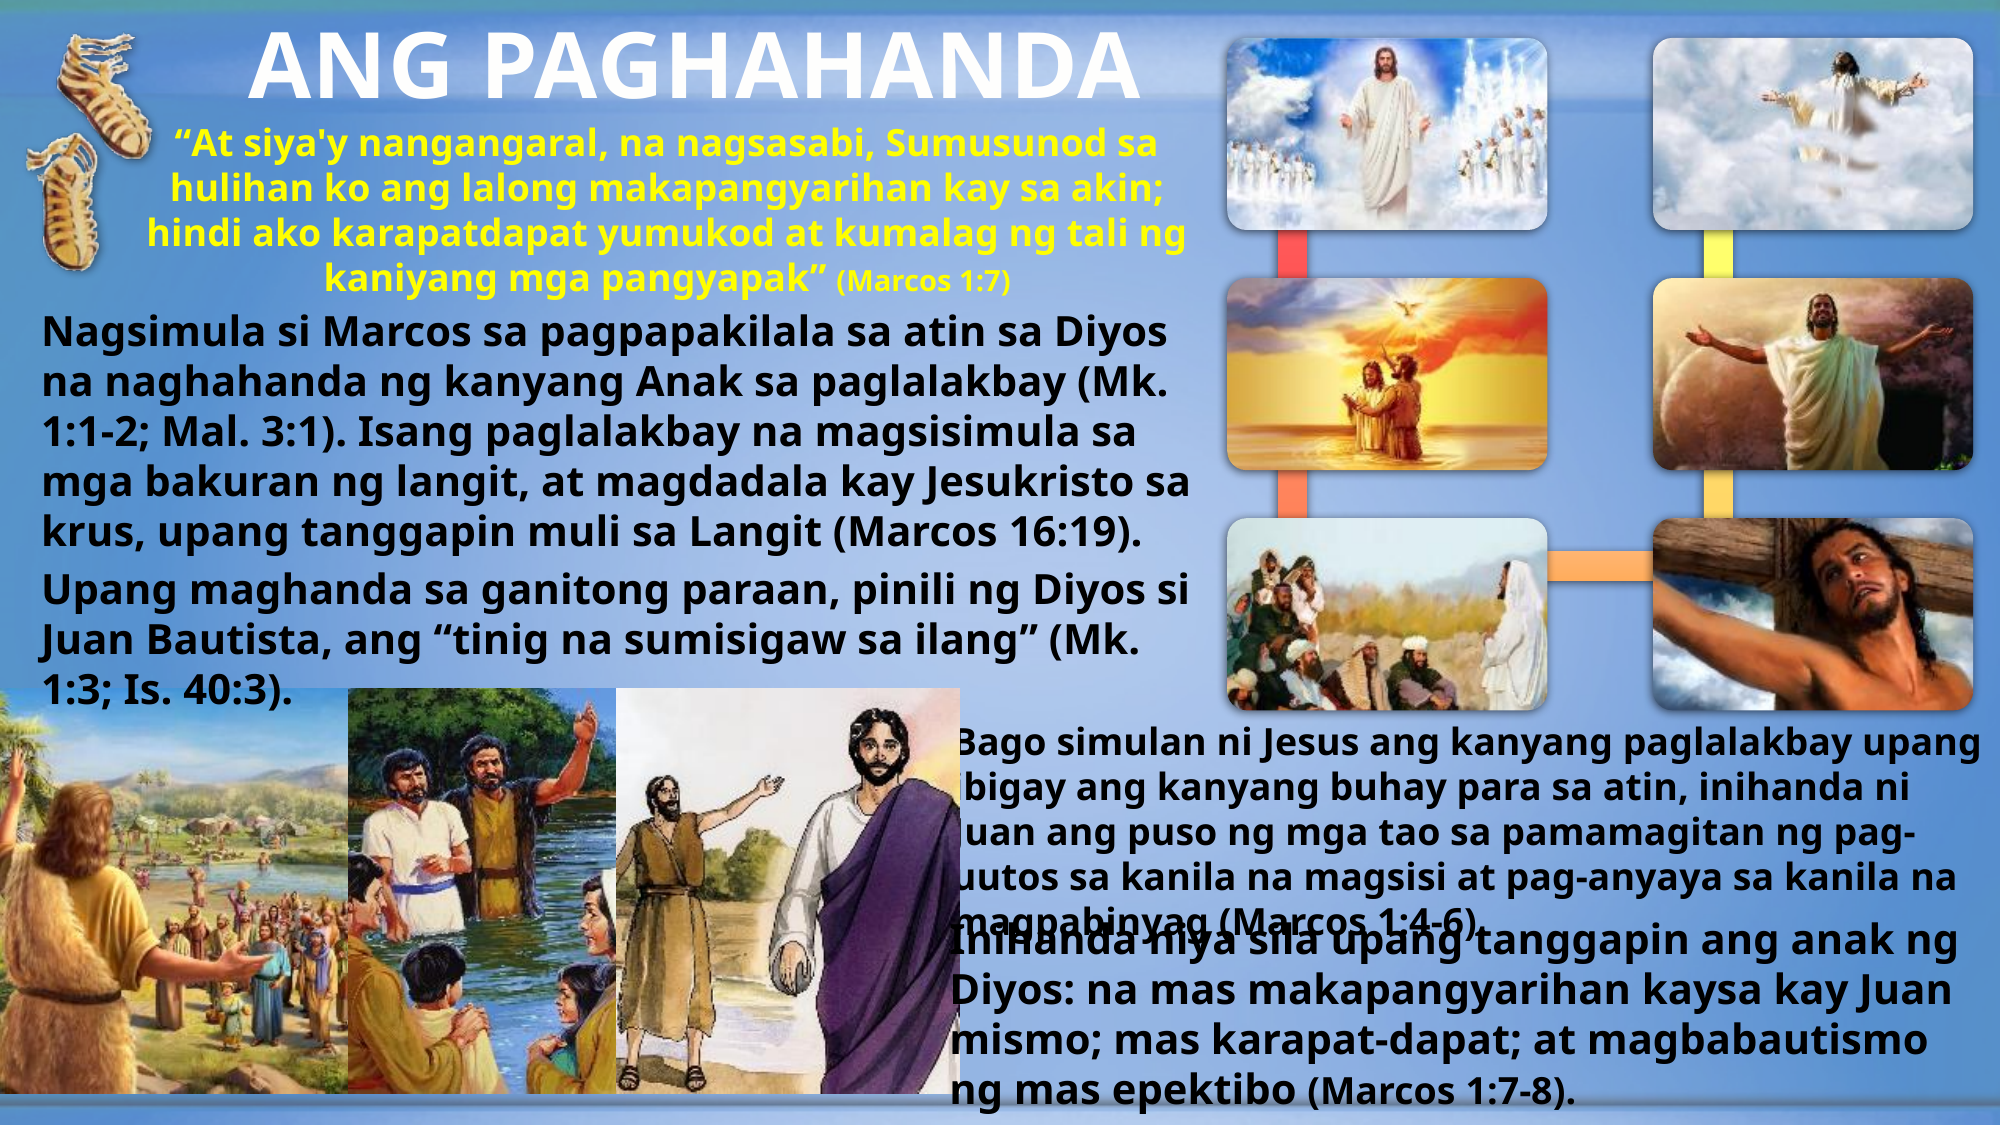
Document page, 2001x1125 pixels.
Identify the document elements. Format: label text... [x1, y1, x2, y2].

text_box Nagsimula si Marcos sa pagpapakilala sa atin sa Diyos na naghahanda ng kanyang Anak sa paglalakbay (Mk. 1:1-2; Mal. 3:1). Isang paglalakbay na magsisimula sa mga bakuran ng langit, at magdadala kay Jesukristo sa krus, upang tanggapin muli sa Langit (Marcos 16:19). [26, 296, 1210, 555]
picture [10, 14, 165, 288]
text_box Inihanda niya sila upang tanggapin ang anak ng Diyos: na mas makapangyarihan kaysa kay Juan mismo; mas karapat-dapat; at magbabautismo ng mas epektibo (Marcos 1:7-8). [934, 905, 2000, 1120]
text_box “At siya'y nangangaral, na nagsasabi, Sumusunod sa hulihan ko ang lalong makapangyarihan kay sa akin; hindi ako karapatdapat yumukod at kumalag ng tali ng kaniyang mga pangyapak” (Marcos 1:7) [125, 111, 1210, 296]
text_box Upang maghanda sa ganitong paraan, pinili ng Diyos si Juan Bautista, ang “tinig na sumisigaw sa ilang” (Mk. 1:3; Is. 40:3). [26, 555, 1210, 721]
text_box Bago simulan ni Jesus ang kanyang paglalakbay upang ibigay ang kanyang buhay para sa atin, inihanda ni Juan ang puso ng mga tao sa pamamagitan ng pag-uutos sa kanila na magsisi at pag-anyaya sa kanila na magpabinyag (Marcos 1:4-6). [961, 710, 2000, 905]
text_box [1226, 16, 1975, 732]
picture [0, 687, 961, 1094]
text_box ANG PAGHAHANDA [163, 0, 1227, 125]
